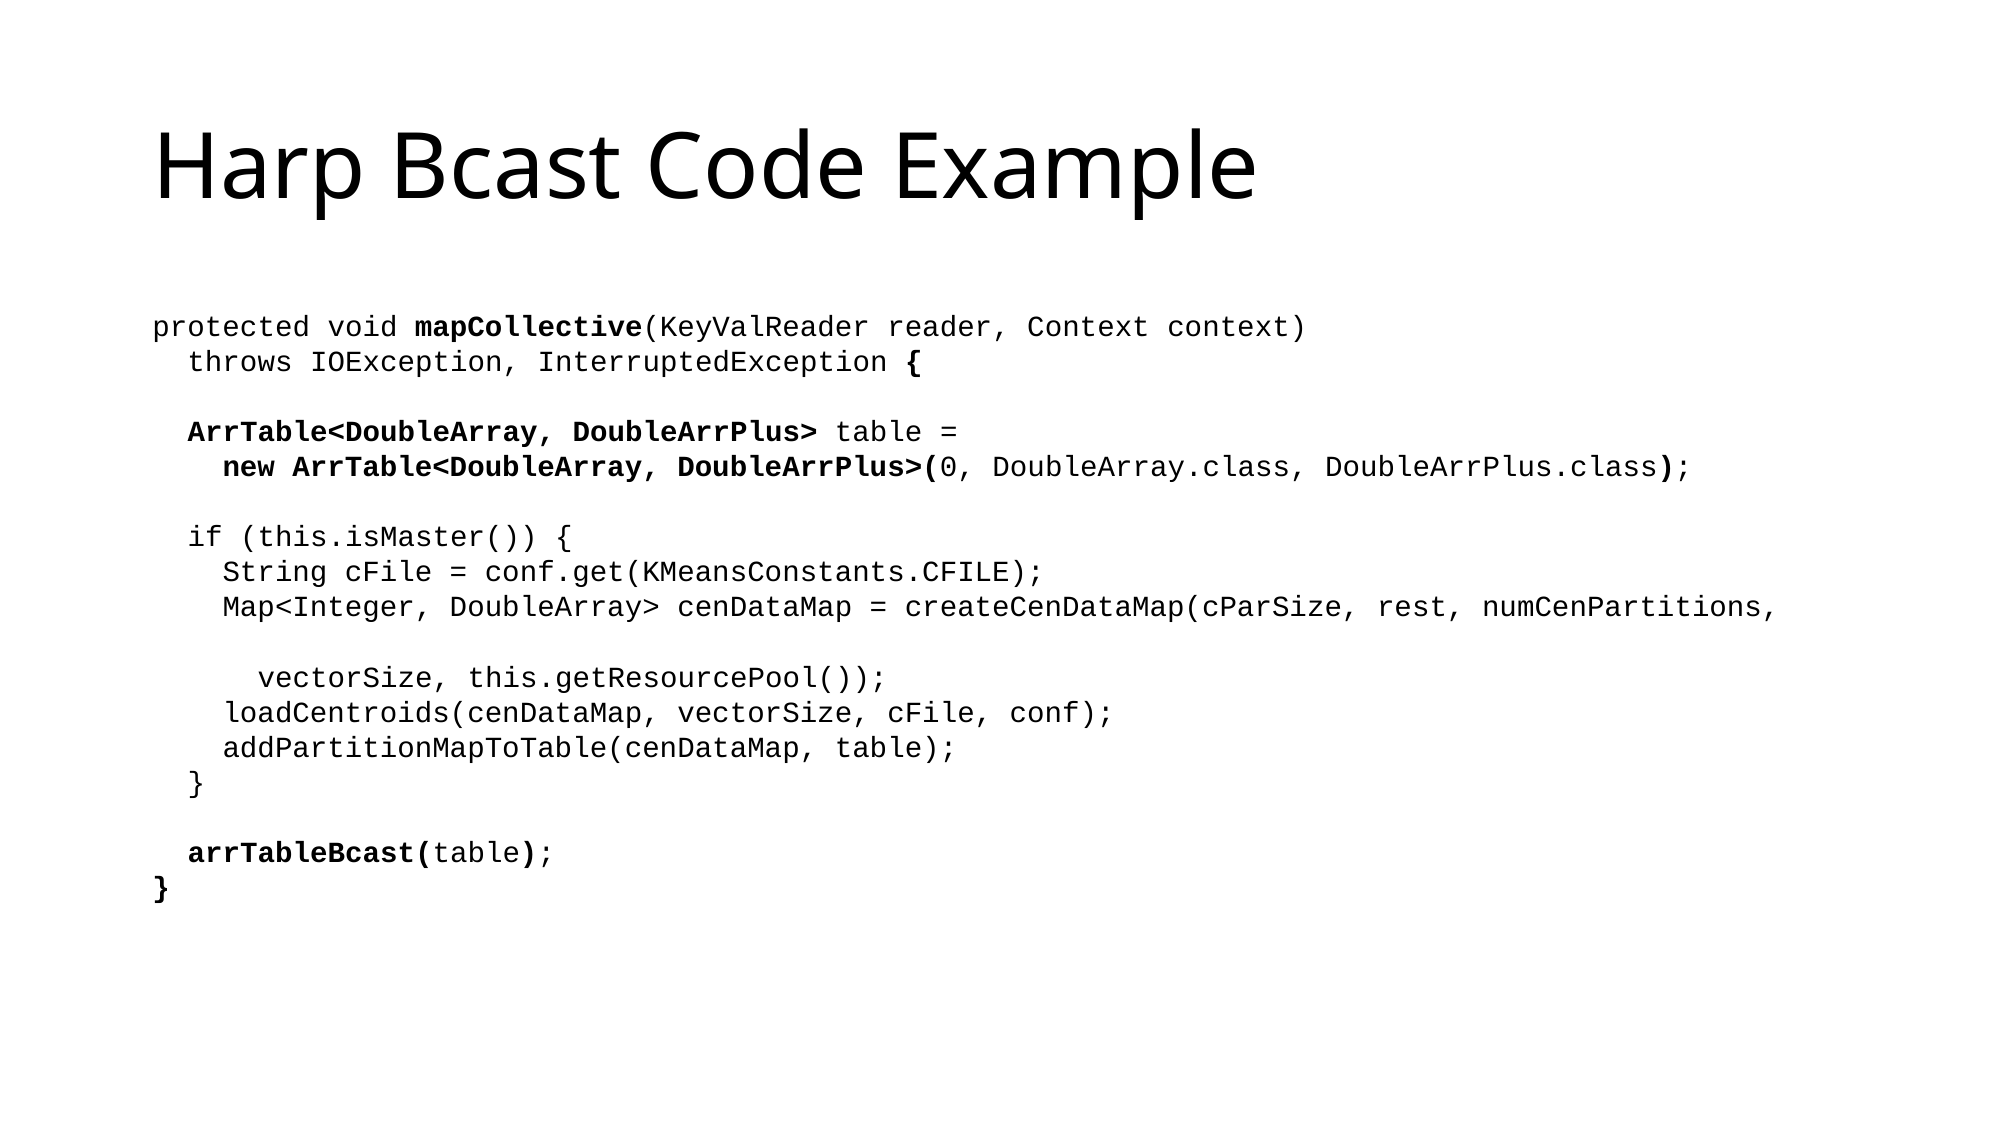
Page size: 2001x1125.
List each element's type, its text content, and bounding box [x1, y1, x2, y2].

list protected void mapCollective(KeyValReader reader, Context context) throws IOException, InterruptedException { ArrTable<DoubleArray, DoubleArrPlus> table = new ArrTable<DoubleArray, DoubleArrPlus>(0, DoubleArray.class, DoubleArrPlus.class); if (this.isMaster()) { String cFile = conf.get(KMeansConstants.CFILE); Map<Integer, DoubleArray> cenDataMap = createCenDataMap(cParSize, rest, numCenPartitions, vectorSize, this.getResourcePool()); loadCentroids(cenDataMap, vectorSize, cFile, conf); addPartitionMapToTable(cenDataMap, table); } arrTableBcast(table); } [137, 299, 1863, 1014]
title Harp Bcast Code Example [137, 59, 1863, 278]
